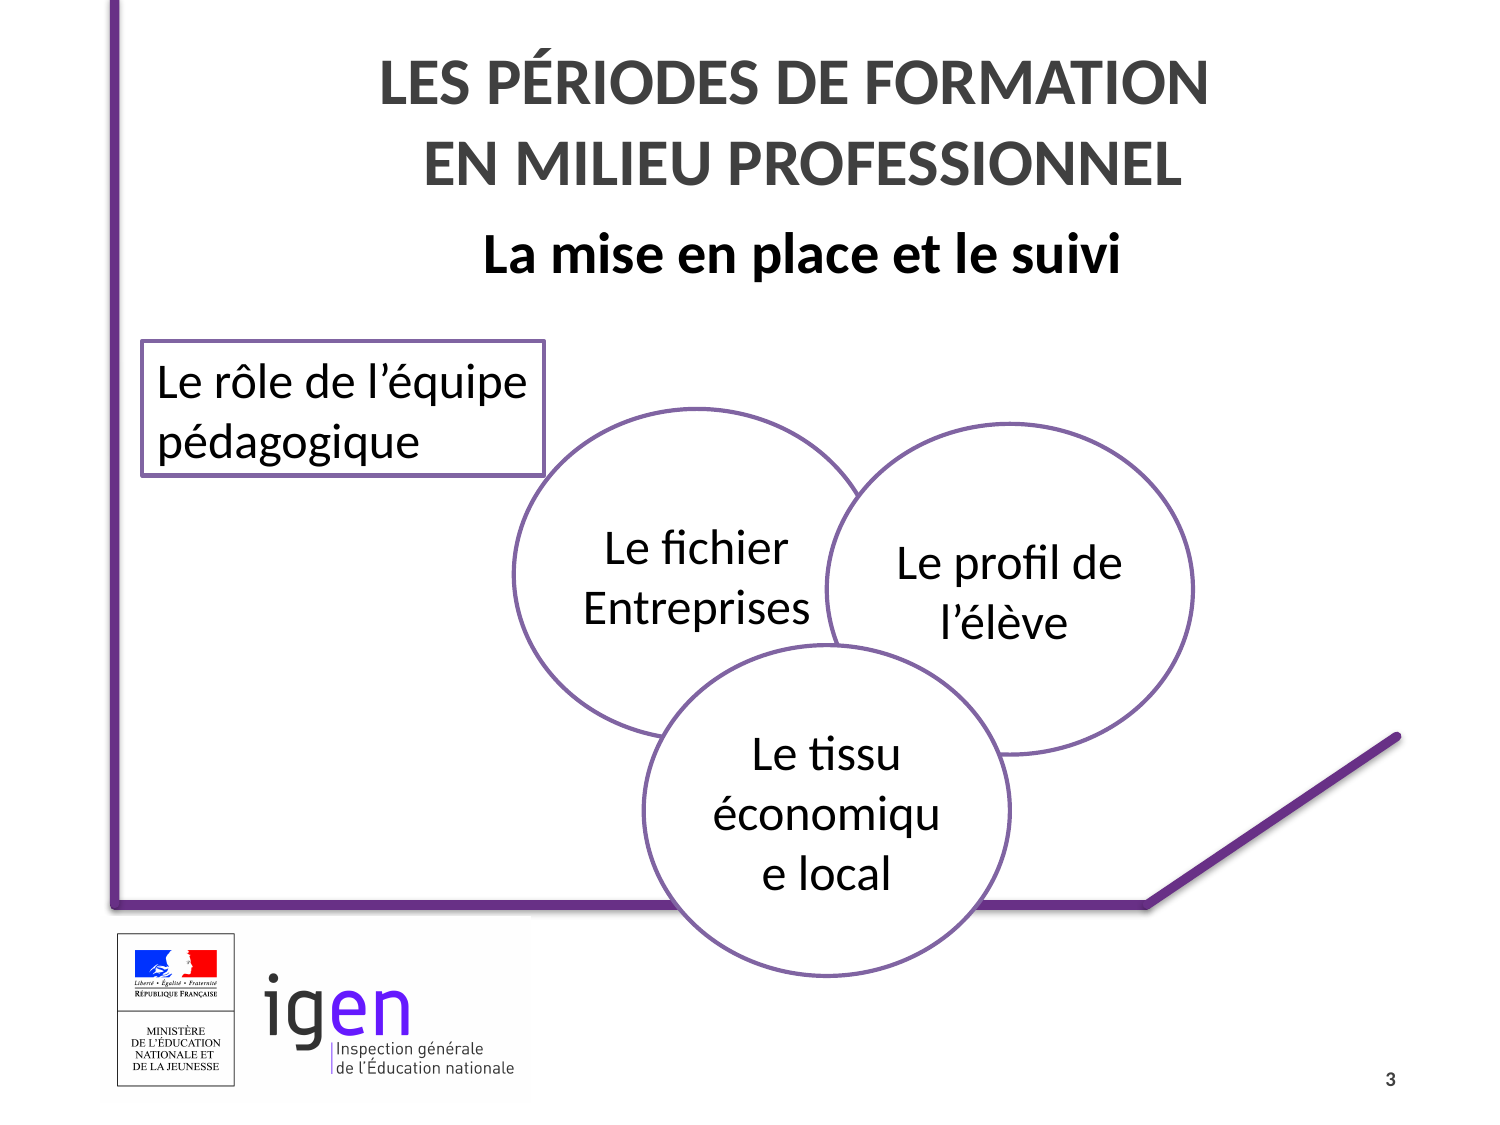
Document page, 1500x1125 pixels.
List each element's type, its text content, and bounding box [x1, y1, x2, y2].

text_box La mise en place et le suivi [147, 208, 1459, 293]
text_box [131, 185, 1485, 922]
text_box Le fichier Entreprises [511, 406, 859, 739]
text_box Le tissu économique local [641, 643, 1012, 979]
slide_number 3 [1344, 1048, 1411, 1109]
picture [100, 916, 531, 1103]
text_box LES PÉRIODES DE FORMATION EN MILIEU PROFESSIONNEL [147, 30, 1459, 205]
text_box Le rôle de l’équipe pédagogique [140, 339, 546, 478]
text_box Le profil de l’élève [824, 421, 1196, 757]
